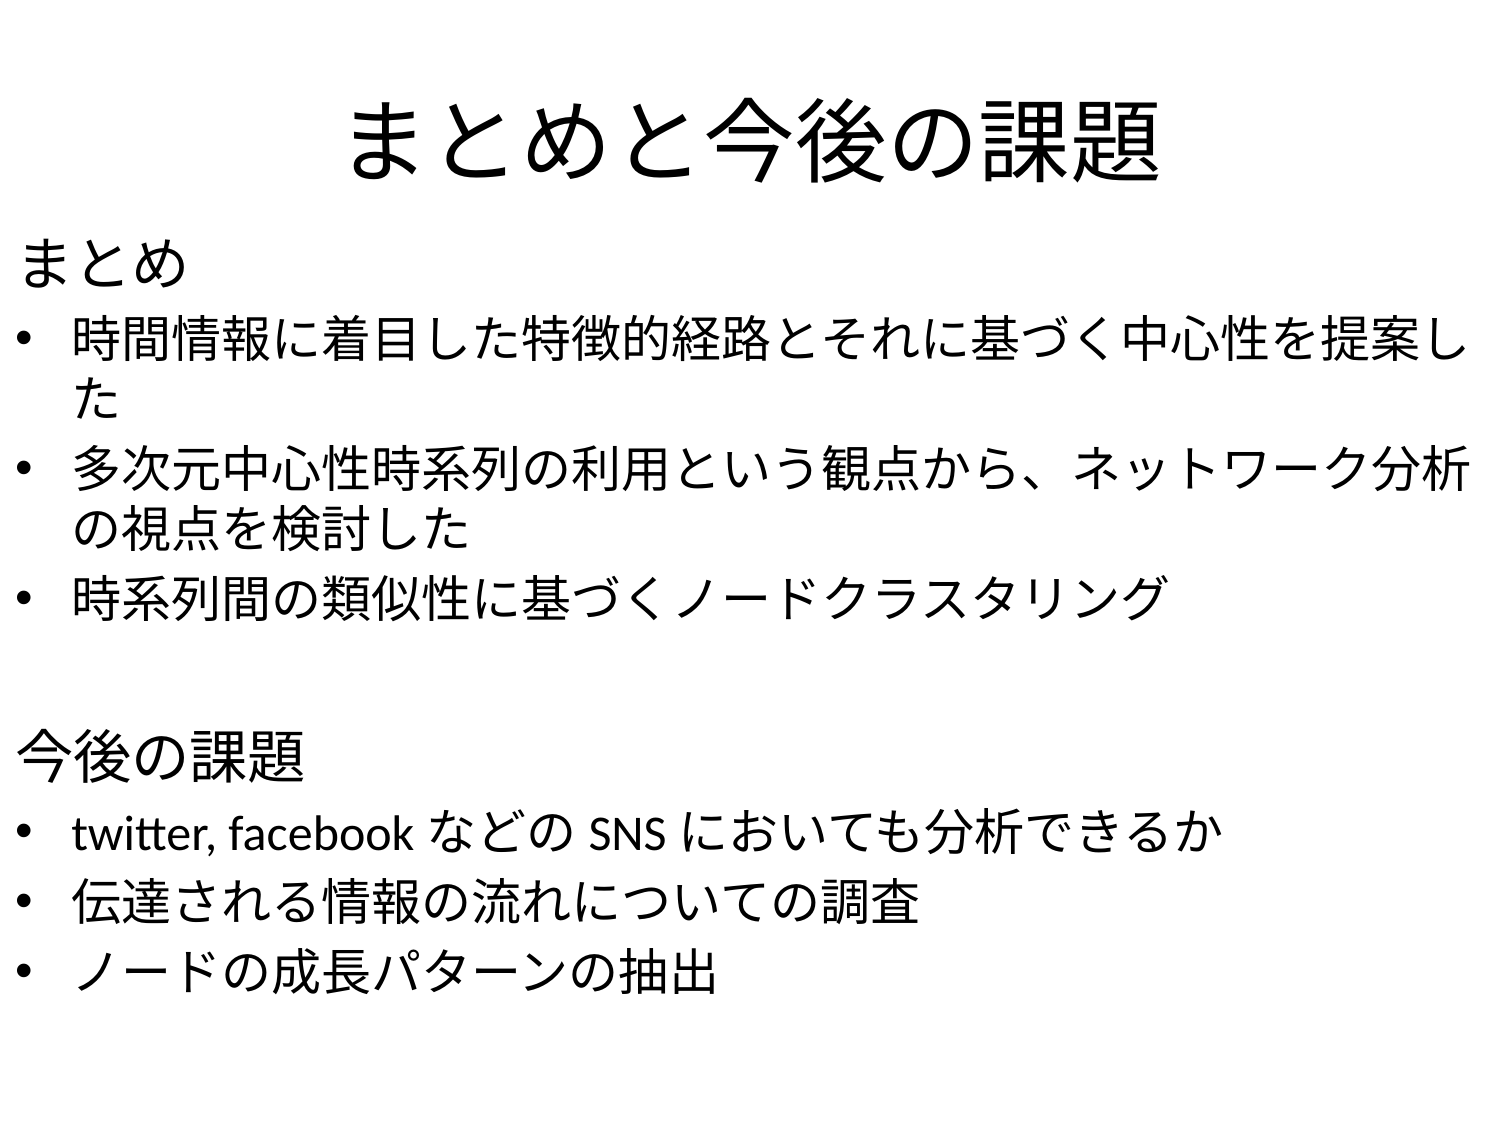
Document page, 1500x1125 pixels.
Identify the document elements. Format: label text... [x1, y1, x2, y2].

list まとめ 時間情報に着目した特徴的経路とそれに基づく中心性を提案した 多次元中心性時系列の利用という観点から、ネットワーク分析の視点を検討した 時系列間の類似性に基づくノードクラスタリング 今後の課題 twitter, facebookなどのSNSにおいても分析できるか 伝達される情報の流れについての調査 ノードの成長パターンの抽出 [0, 219, 1500, 1071]
title まとめと今後の課題 [75, 45, 1425, 219]
